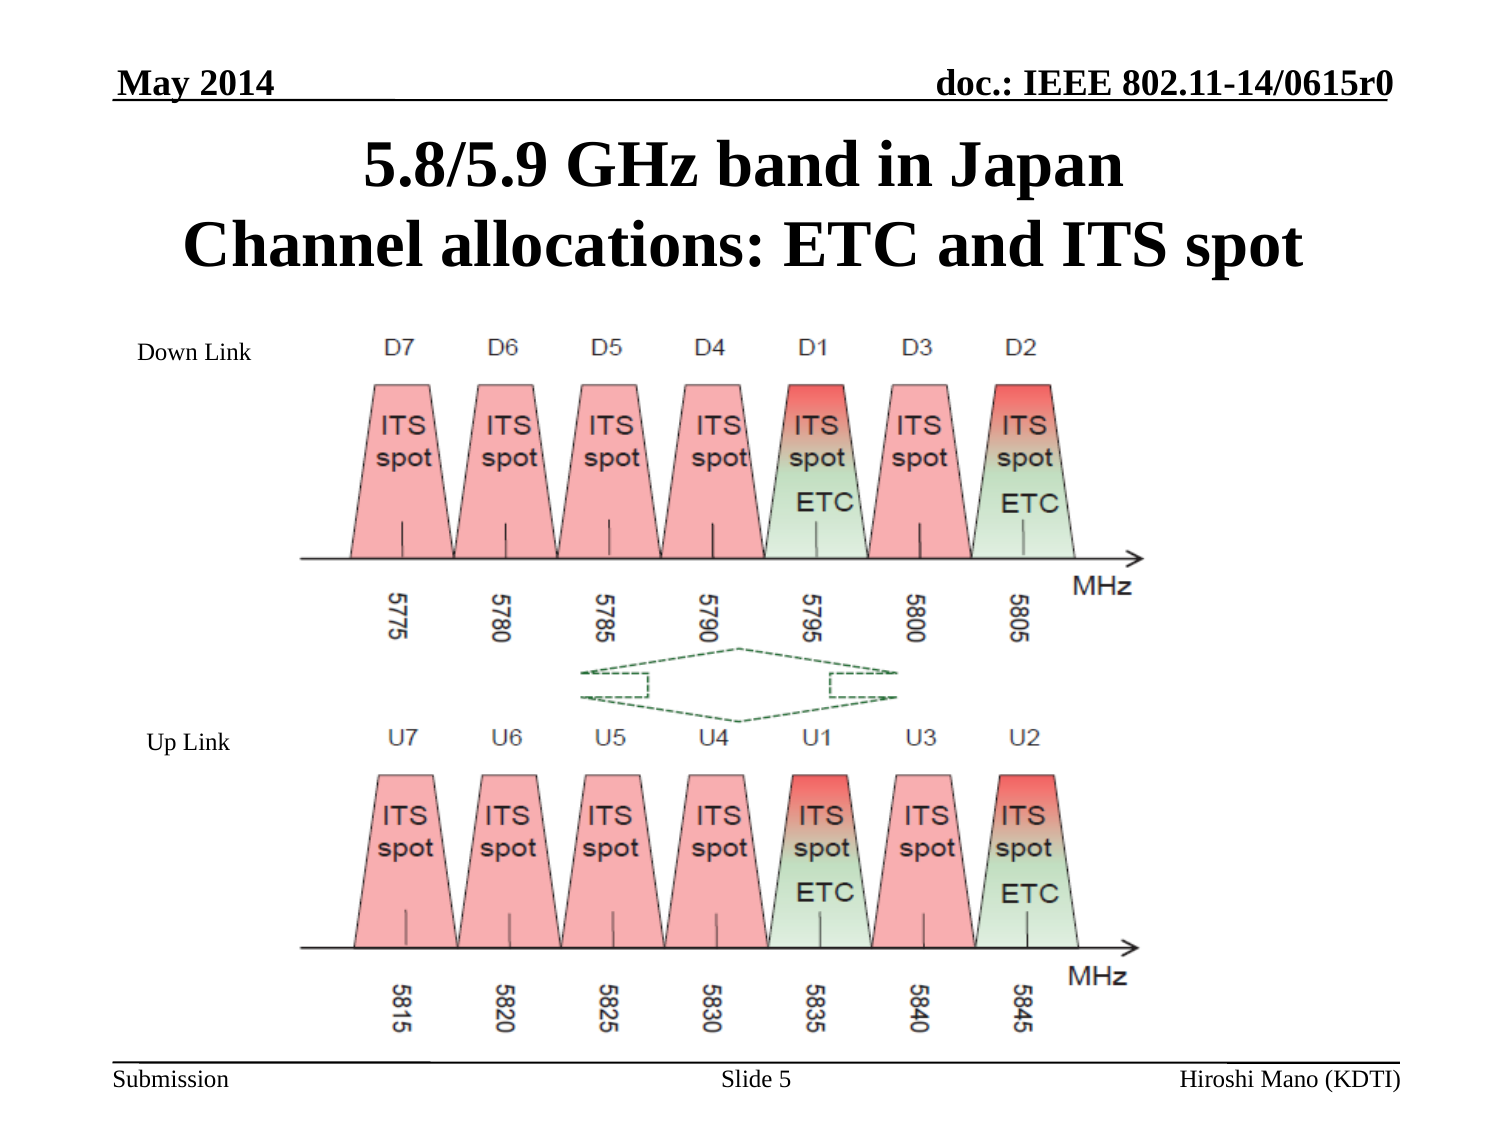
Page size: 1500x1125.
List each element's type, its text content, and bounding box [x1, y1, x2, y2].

footer Hiroshi Mano (KDTI) [1066, 1061, 1402, 1093]
picture [201, 324, 1242, 1061]
text_box Down Link [112, 328, 196, 373]
slide_number Slide 5 [712, 1069, 800, 1123]
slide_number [116, 58, 507, 104]
title 5.8/5.9 GHz band in Japan Channel allocations: ETC and ITS spot [76, 112, 1412, 288]
text_box Up Link 0 [112, 717, 196, 763]
